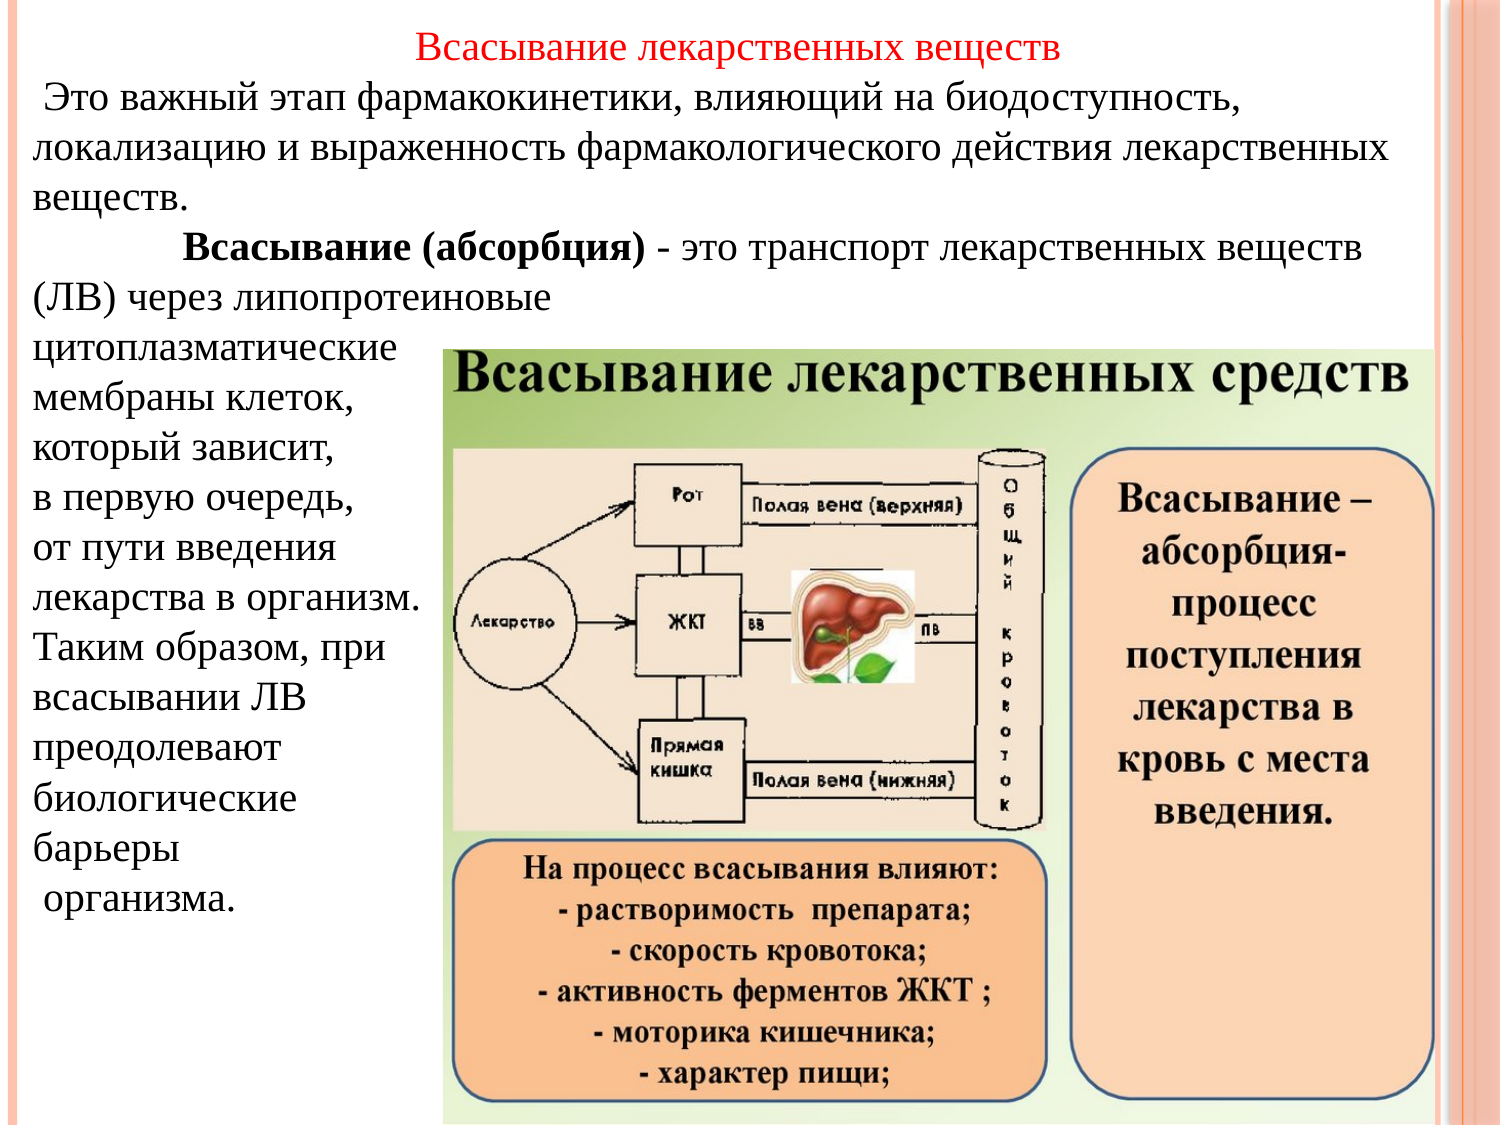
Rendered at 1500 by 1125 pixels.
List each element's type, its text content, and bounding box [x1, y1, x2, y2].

text_box Всасывание лекарственных веществ Это важный этап фармакокинетики, влияющий на биодоступность, локализацию и выраженность фармакологического действия лекарственных веществ. Всасывание (абсорбция) - это транспорт лекарственных веществ (ЛВ) через липопротеиновые цитоплазматические мембраны клеток, который зависит, в первую очередь, от пути введения лекарства в организм. Таким образом, при всасывании ЛВ преодолевают биологические барьеры организма. [17, 11, 1459, 1027]
picture [442, 349, 1436, 1125]
